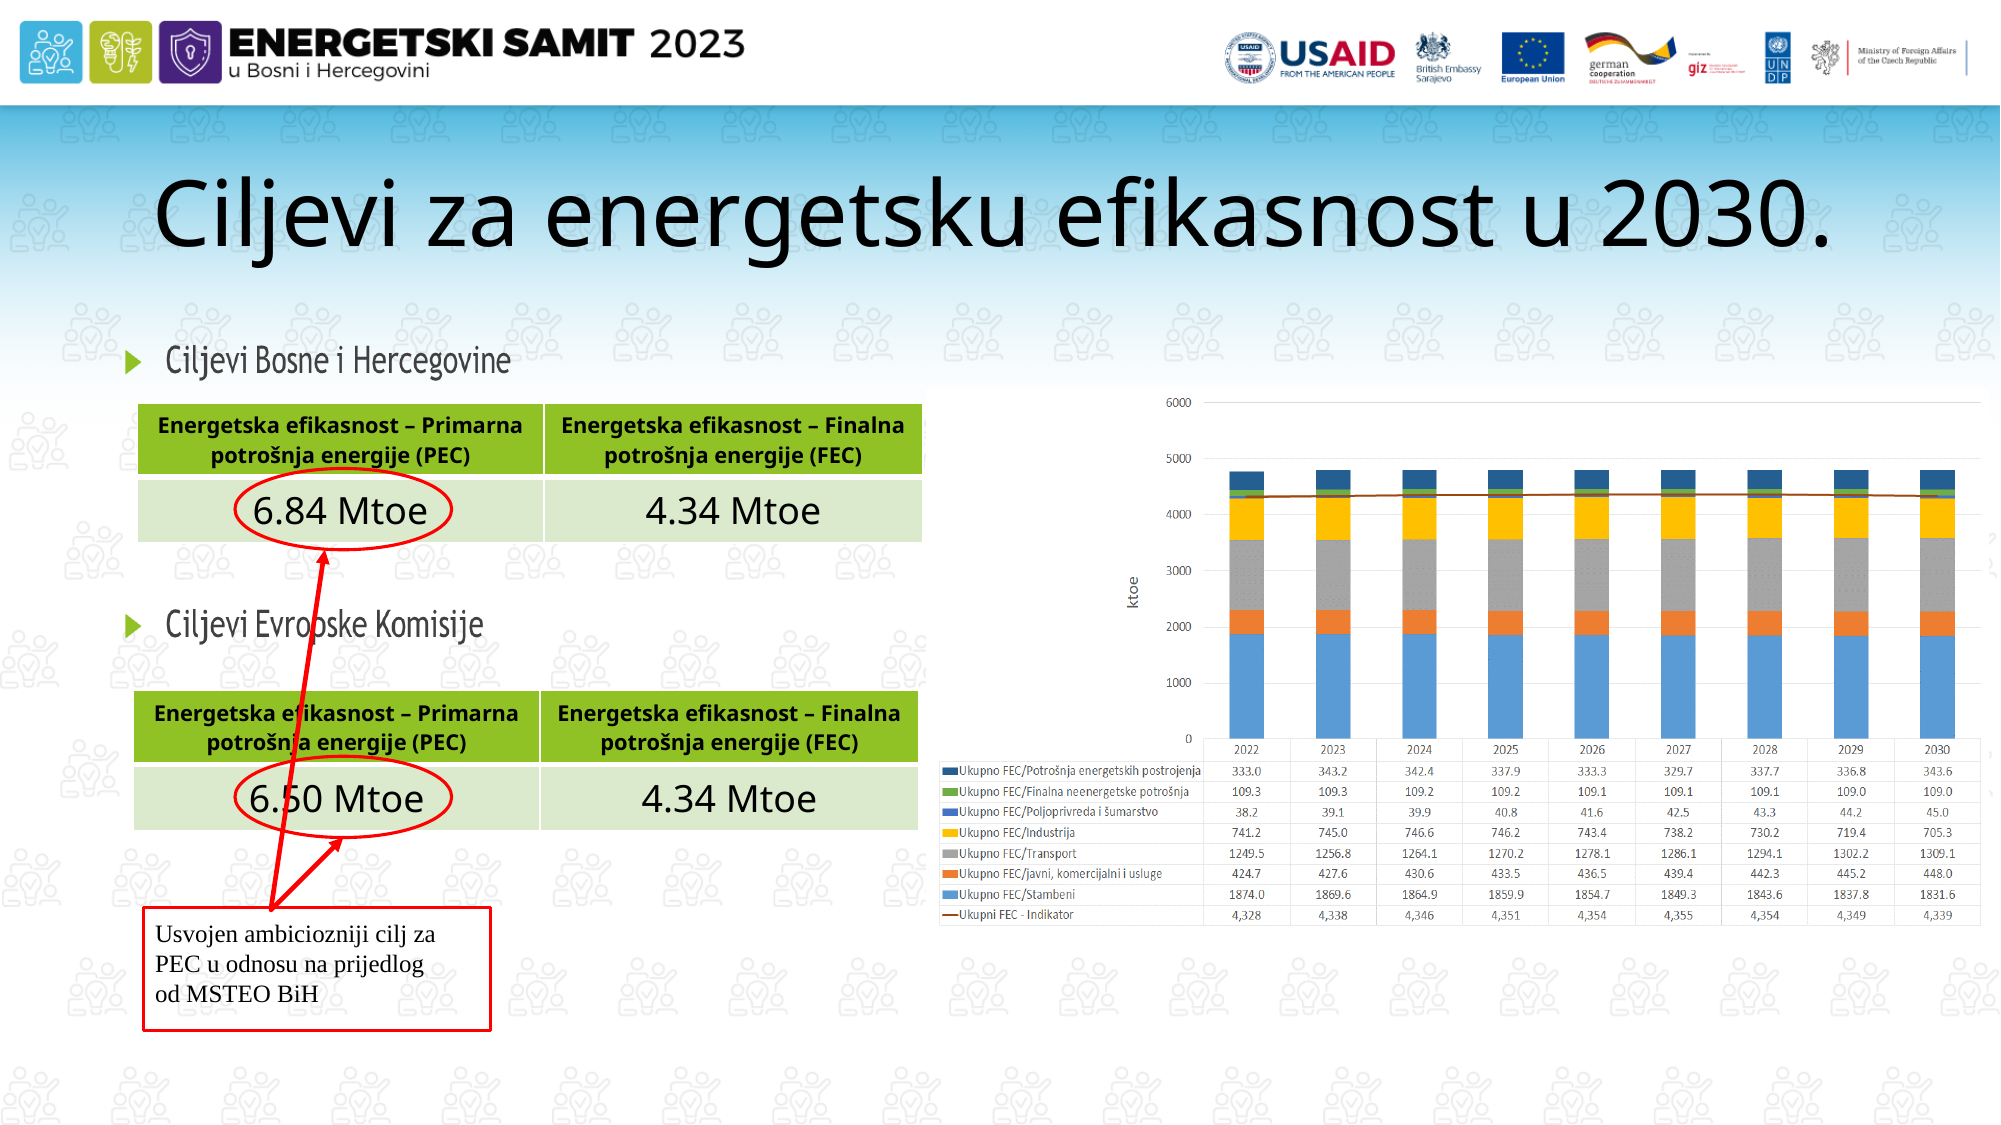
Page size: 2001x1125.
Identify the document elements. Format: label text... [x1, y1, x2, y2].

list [110, 323, 1059, 988]
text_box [270, 837, 344, 910]
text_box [270, 549, 325, 837]
title Ciljevi za energetsku efikasnost u 2030. [137, 156, 1863, 278]
picture [0, 0, 2000, 1125]
text_box Usvojen ambiciozniji cilj za PEC u odnosu na prijedlog od MSTEO BiH [140, 988, 452, 1015]
text_box [143, 988, 491, 1031]
